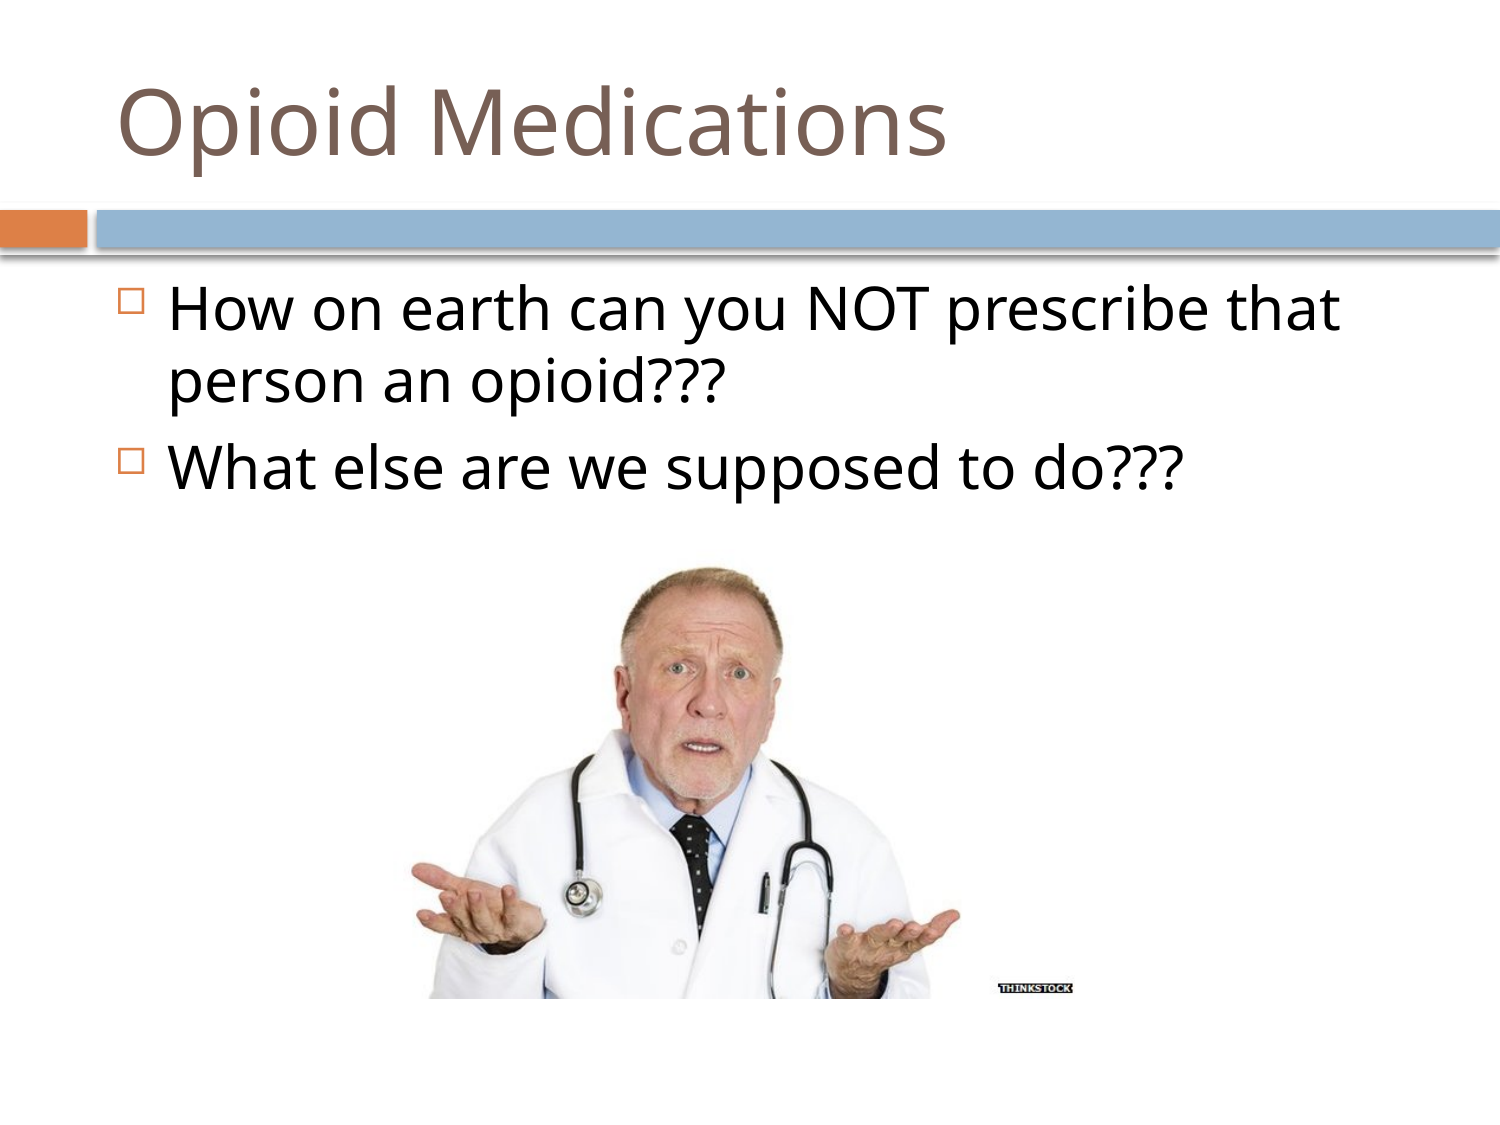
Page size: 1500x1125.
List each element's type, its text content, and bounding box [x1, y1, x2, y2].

list How on earth can you NOT prescribe that person an opioid??? What else are we supposed to do??? [100, 262, 1438, 1000]
title Opioid Medications [100, 37, 1438, 200]
picture [337, 549, 1076, 1000]
